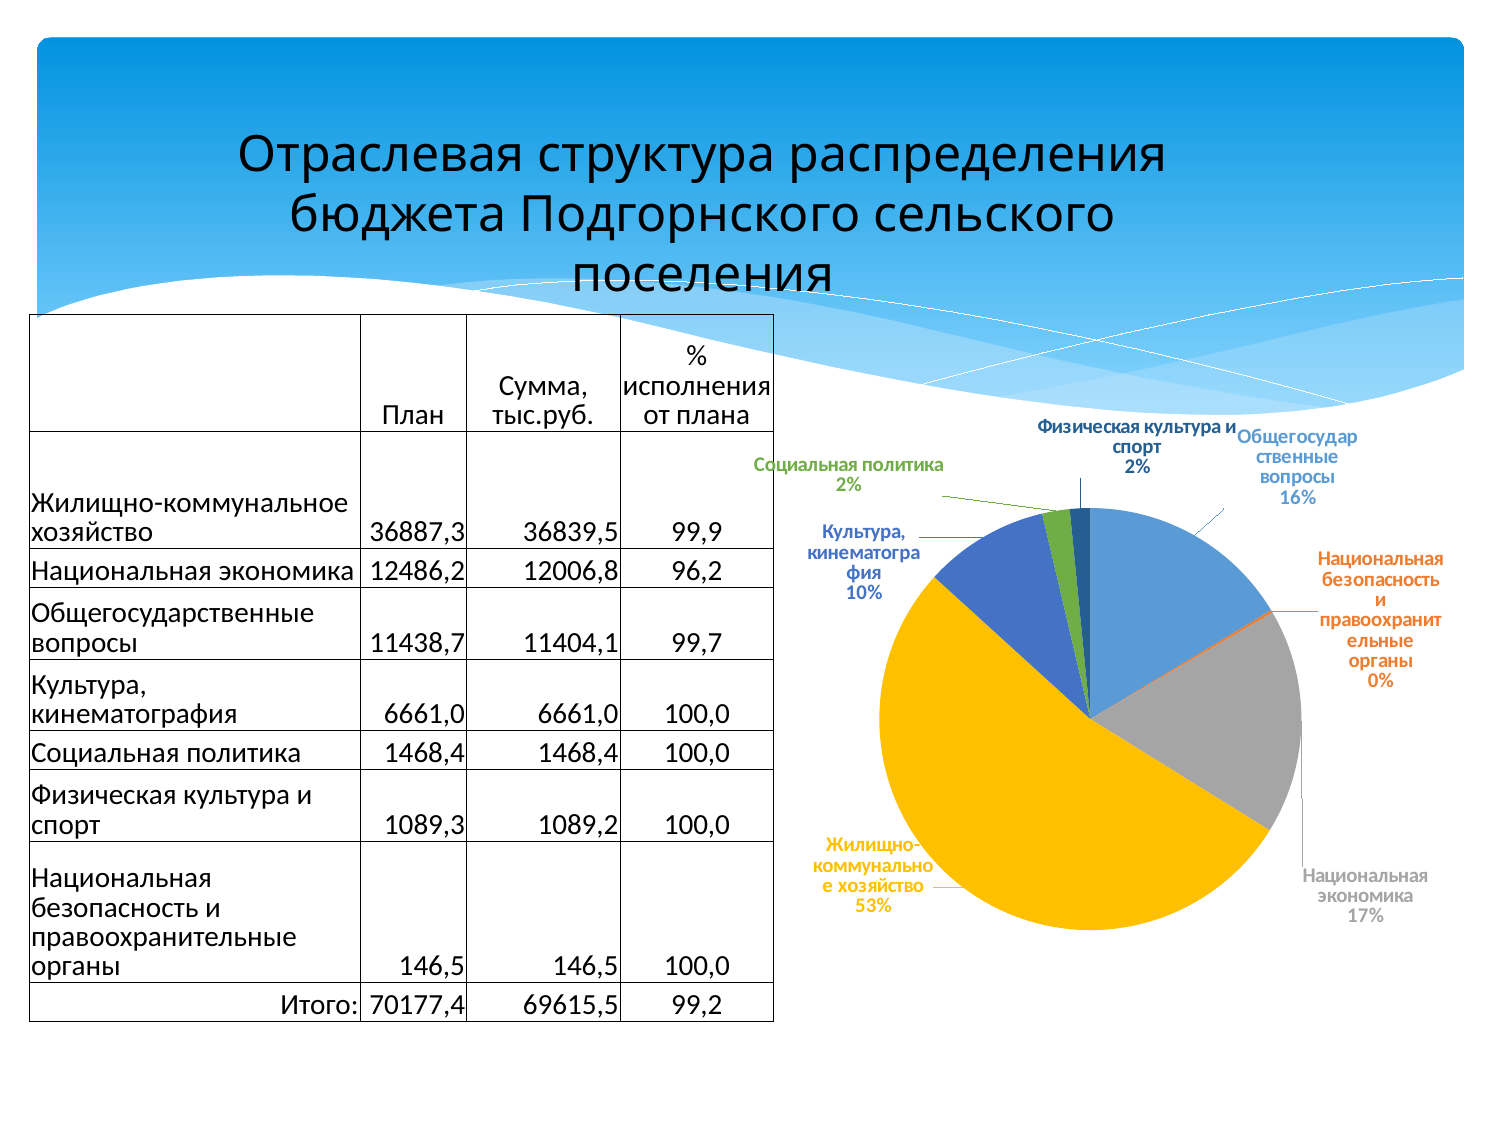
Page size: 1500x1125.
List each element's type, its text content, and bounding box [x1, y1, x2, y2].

table_cell Культура, кинематография [30, 660, 360, 730]
table_cell 1468,4 [361, 731, 466, 769]
table_cell 146,5 [361, 842, 466, 982]
table_cell 99,2 [621, 983, 743, 1021]
table_header % исполнения от плана [621, 315, 773, 431]
table_cell 6661,0 [361, 660, 466, 730]
table_header [30, 315, 360, 431]
table_cell 12006,8 [467, 549, 620, 587]
table_cell 11438,7 [361, 588, 466, 659]
table_cell Жилищно-коммунальное хозяйство [30, 432, 360, 548]
table_cell 69615,5 [467, 983, 620, 1021]
table_cell 1089,3 [361, 770, 466, 841]
table_cell 99,9 [621, 432, 743, 548]
chart [749, 349, 1469, 1028]
table_cell 70177,4 [361, 983, 466, 1021]
table_cell Физическая культура и спорт [30, 770, 360, 841]
table_cell 100,0 [621, 770, 743, 841]
table_cell 96,2 [621, 549, 743, 587]
table_cell 36839,5 [467, 432, 620, 548]
table_cell 100,0 [621, 842, 743, 982]
table_cell 1089,2 [467, 770, 620, 841]
table_cell 146,5 [467, 842, 620, 982]
table_cell Итого: [30, 983, 360, 1021]
text_box Отраслевая структура распределения бюджета Подгорнского сельского поселения [147, 113, 1258, 309]
table_cell 6661,0 [467, 660, 620, 730]
table_cell 100,0 [621, 660, 743, 730]
table_cell 100,0 [621, 731, 743, 769]
table_header Сумма, тыс.руб. [467, 315, 620, 431]
table_cell 36887,3 [361, 432, 466, 548]
table_cell Социальная политика [30, 731, 360, 769]
table_cell 1468,4 [467, 731, 620, 769]
table_cell Общегосударственные вопросы [30, 588, 360, 659]
table_cell Национальная экономика [30, 549, 360, 587]
table_cell Национальная безопасность и правоохранительные органы [30, 842, 360, 982]
table_cell 12486,2 [361, 549, 466, 587]
table_header План [361, 315, 466, 431]
table_cell 11404,1 [467, 588, 620, 659]
table_cell 99,7 [621, 588, 743, 659]
